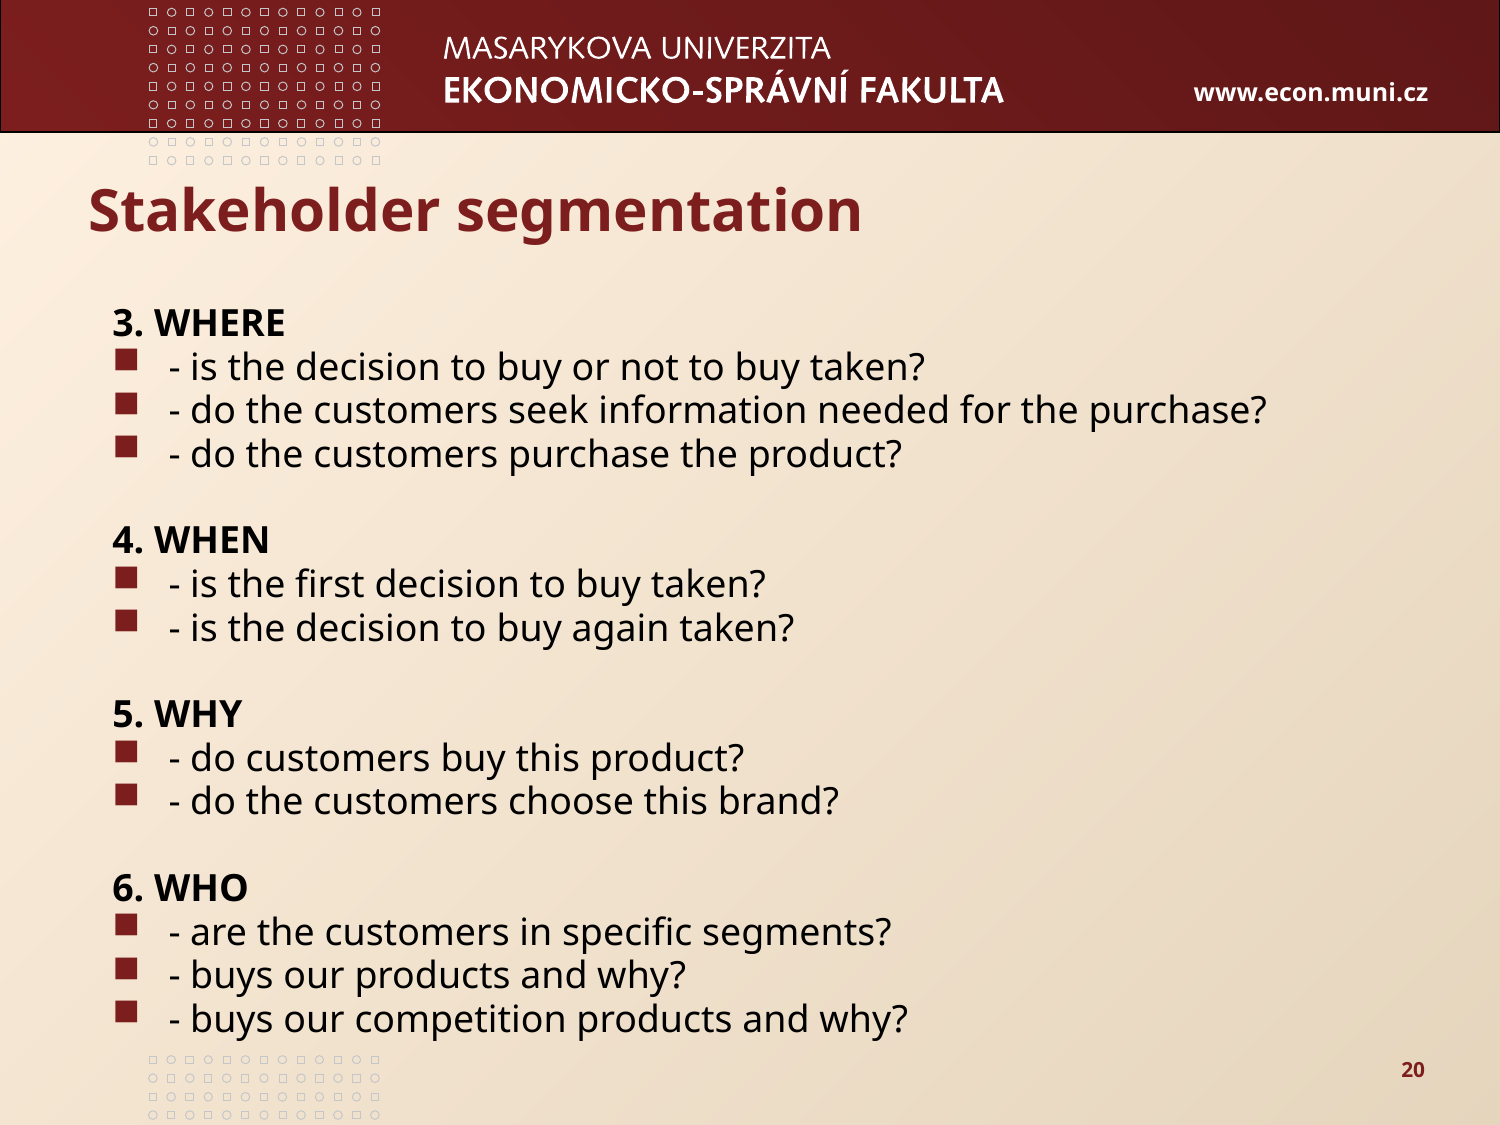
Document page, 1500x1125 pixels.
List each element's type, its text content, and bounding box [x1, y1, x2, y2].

list 3. WHERE - is the decision to buy or not to buy taken? - do the customers seek information needed for the purchase? - do the customers purchase the product? 4. WHEN - is the first decision to buy taken? - is the decision to buy again taken? 5. WHY - do customers buy this product? - do the customers choose this brand? 6. WHO - are the customers in specific segments? - buys our products and why? - buys our competition products and why? [112, 255, 1471, 1094]
slide_number 20 [1316, 1056, 1425, 1100]
title Stakeholder segmentation [88, 172, 1439, 242]
